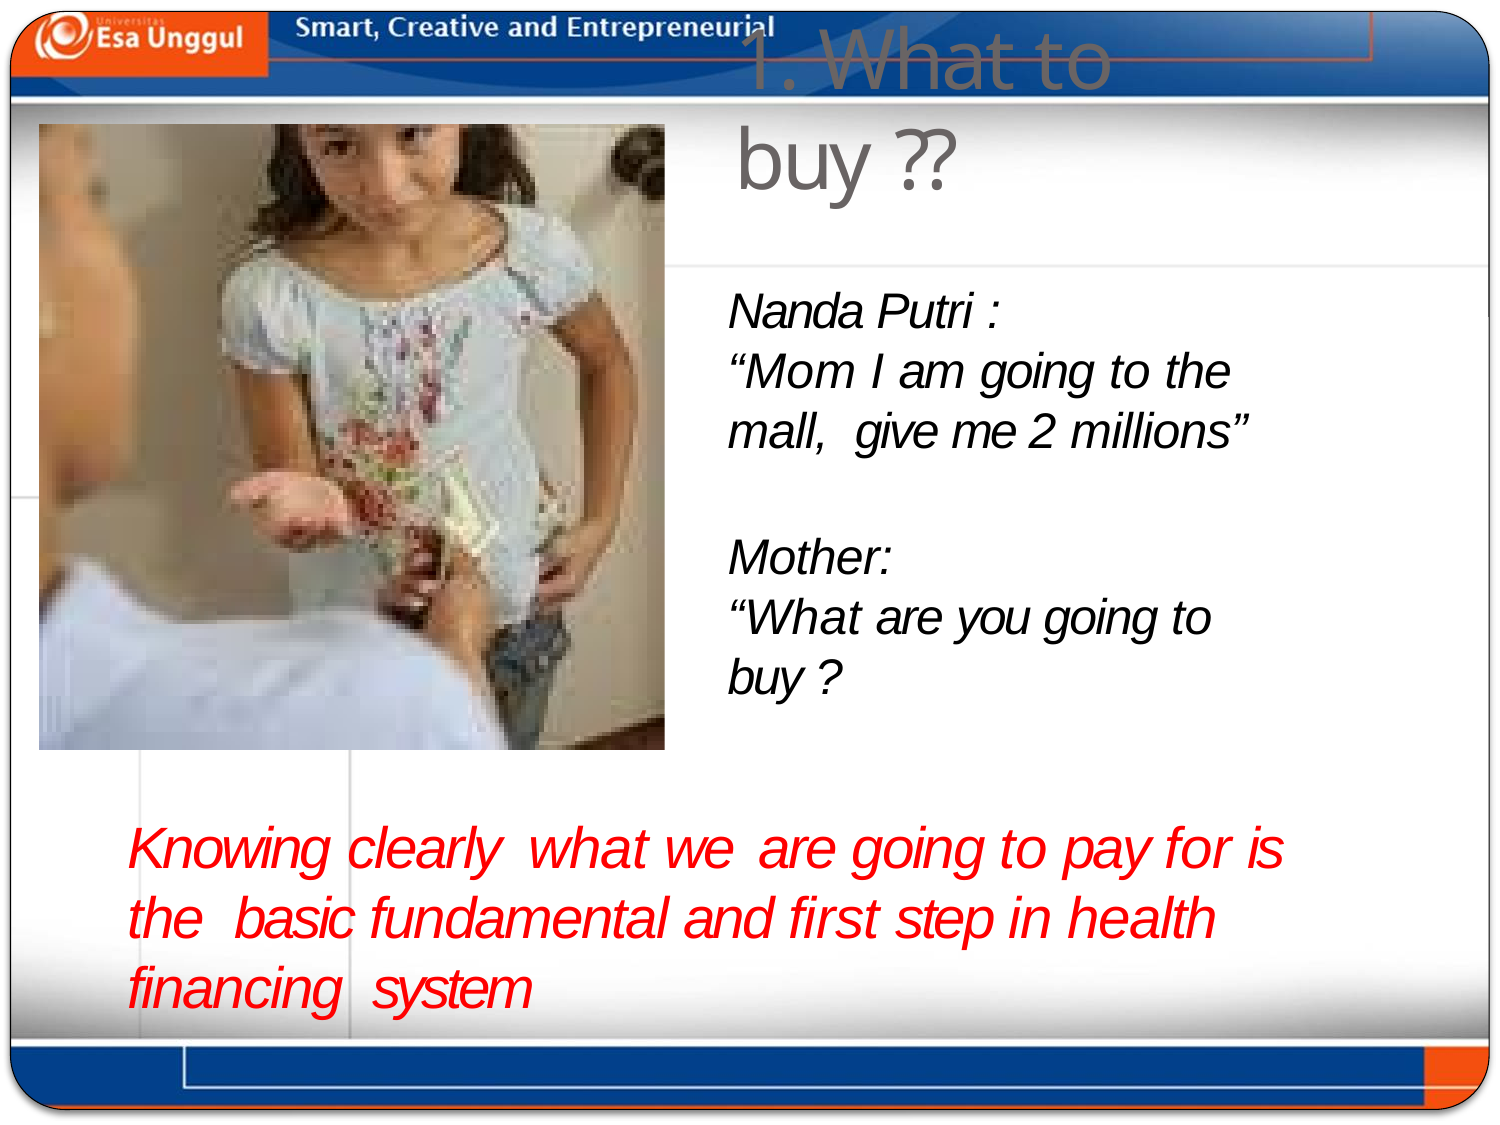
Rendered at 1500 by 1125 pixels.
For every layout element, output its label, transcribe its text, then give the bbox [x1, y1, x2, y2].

title 1. What to buy ?? [732, 4, 1326, 207]
picture [12, 12, 1488, 1108]
text_box [39, 124, 665, 751]
text_box Nanda Putri : “Mom I am going to the mall, give me 2 millions” Mother: “What are you going to buy ? [725, 276, 1326, 705]
text_box Knowing clearly what we are going to pay for is the basic fundamental and first step in health financing system [125, 808, 1357, 1021]
